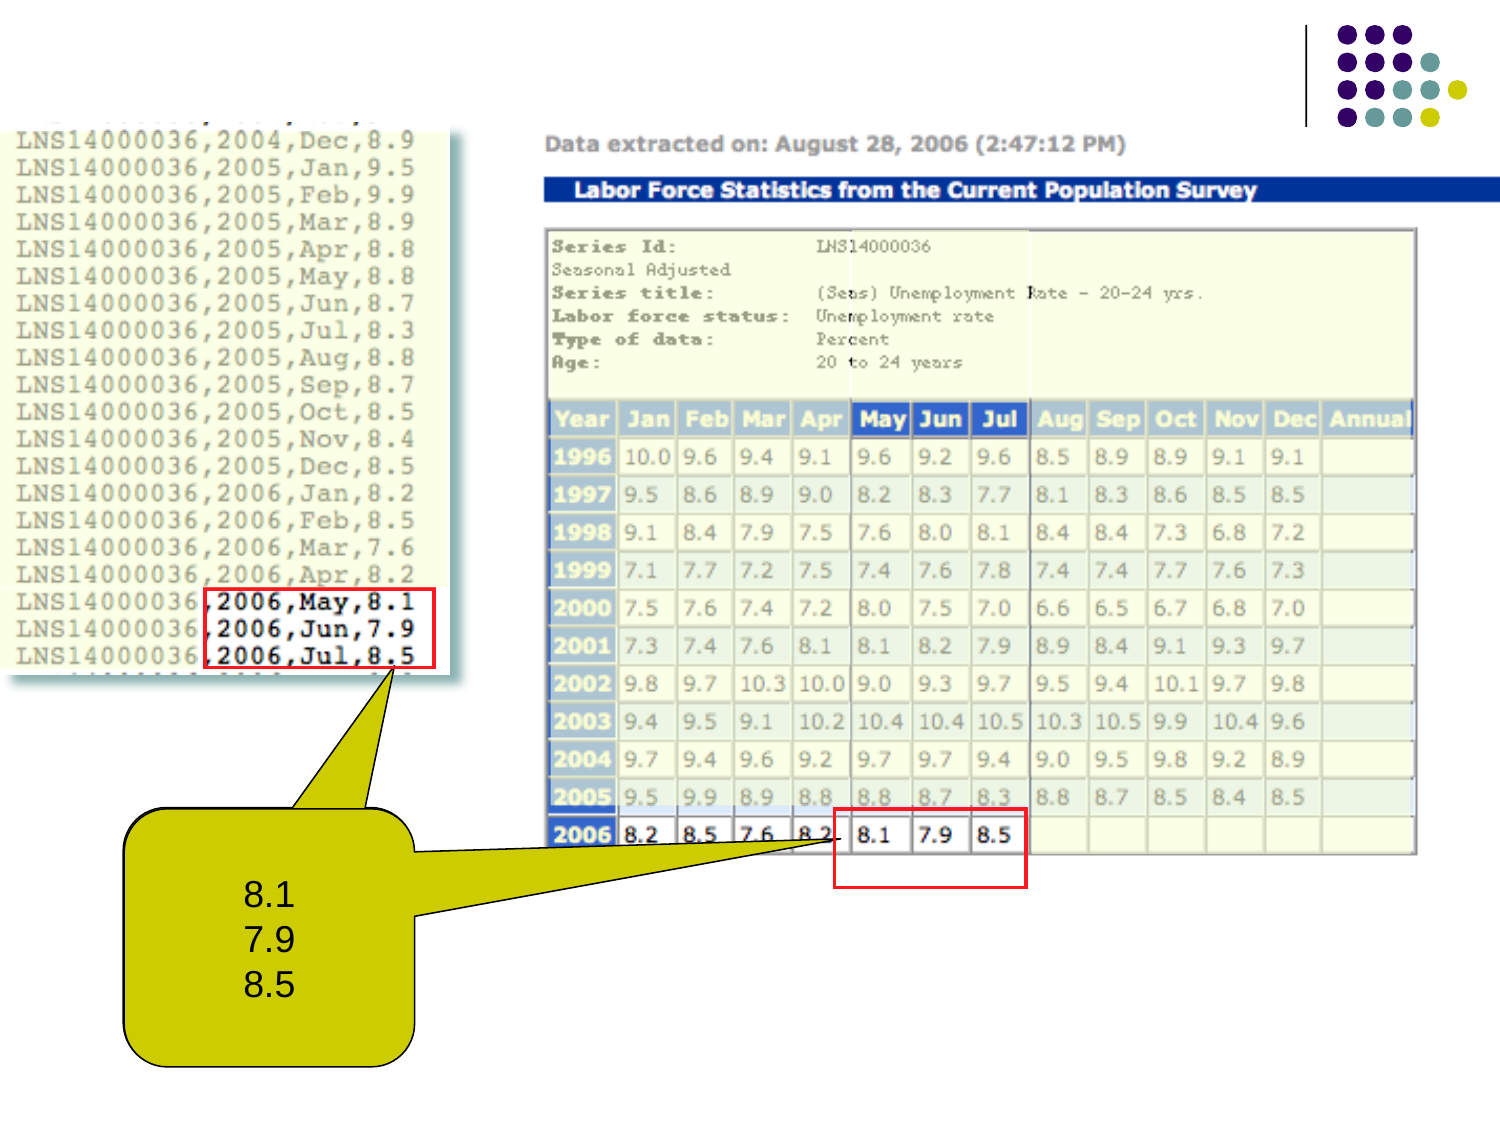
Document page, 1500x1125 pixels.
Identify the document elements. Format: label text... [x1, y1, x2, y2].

picture [0, 122, 451, 675]
picture [531, 127, 1500, 900]
text_box 8.1 7.9 8.5 [124, 808, 526, 1067]
text_box 8.1 7.9 8.5 [123, 683, 395, 1031]
